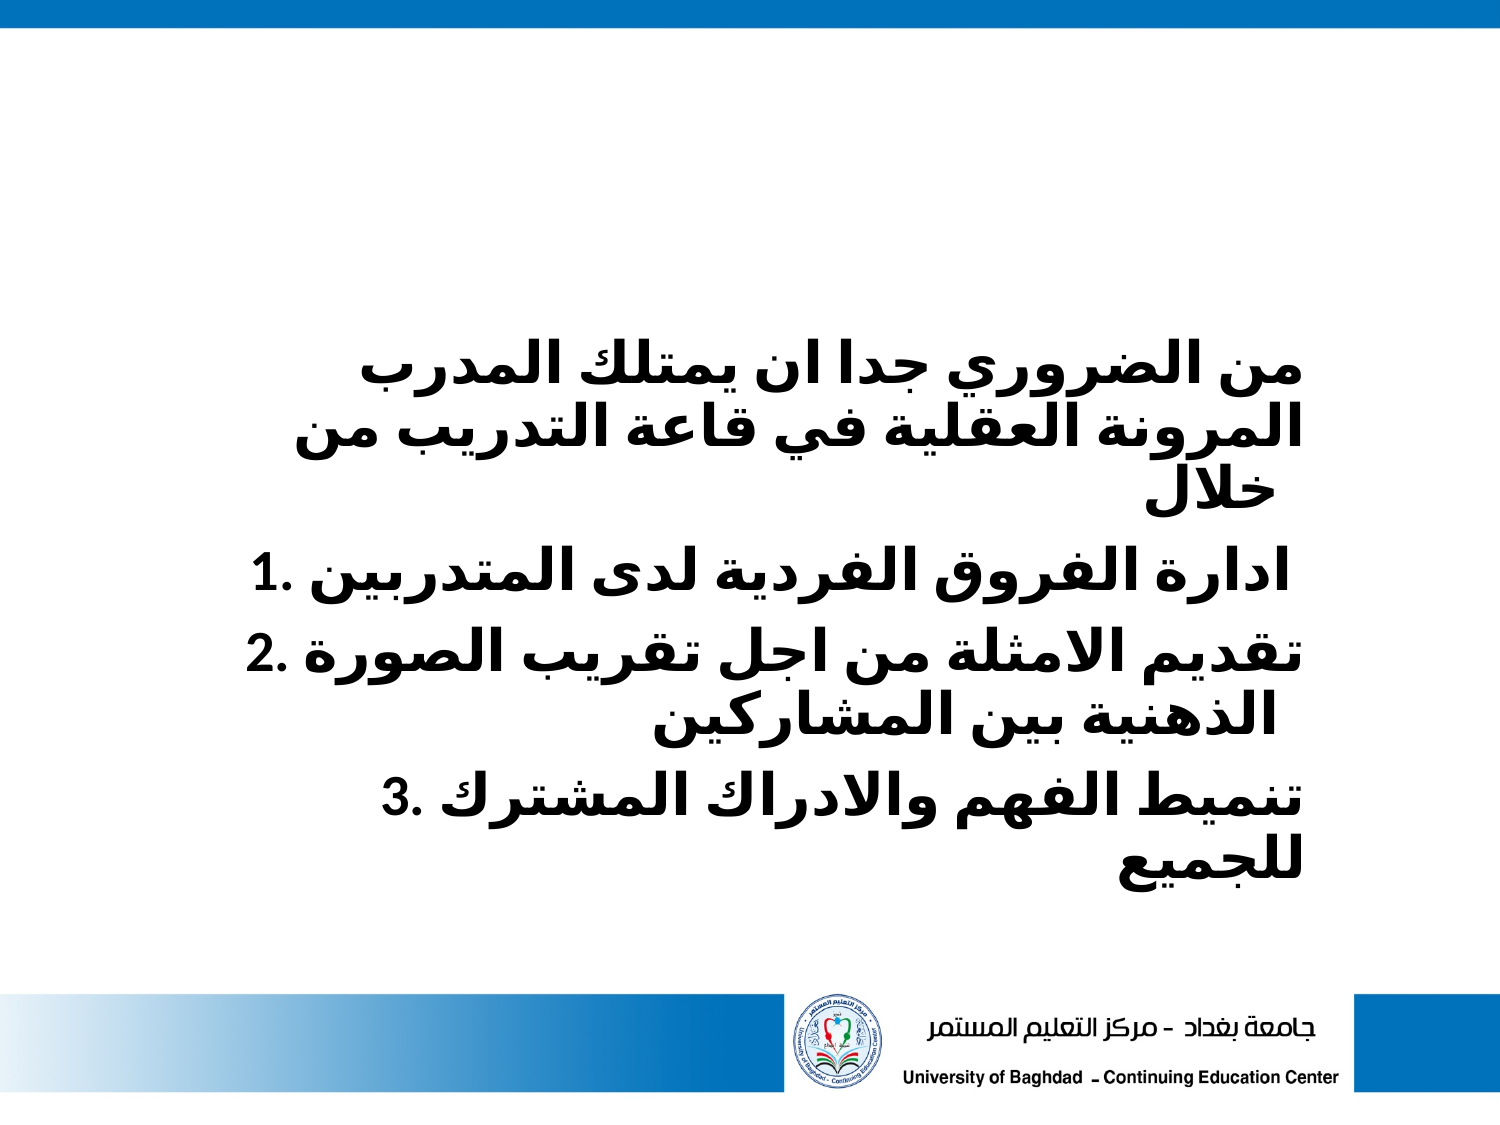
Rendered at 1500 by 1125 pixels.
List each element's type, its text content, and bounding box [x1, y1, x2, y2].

list من الضروري جدا ان يمتلك المدرب المرونة العقلية في قاعة التدريب من خلال 1. ادارة الفروق الفردية لدى المتدربين 2. تقديم الامثلة من اجل تقريب الصورة الذهنية بين المشاركين 3. تنميط الفهم والادراك المشترك للجميع [180, 326, 1320, 774]
picture [0, 0, 1500, 1125]
